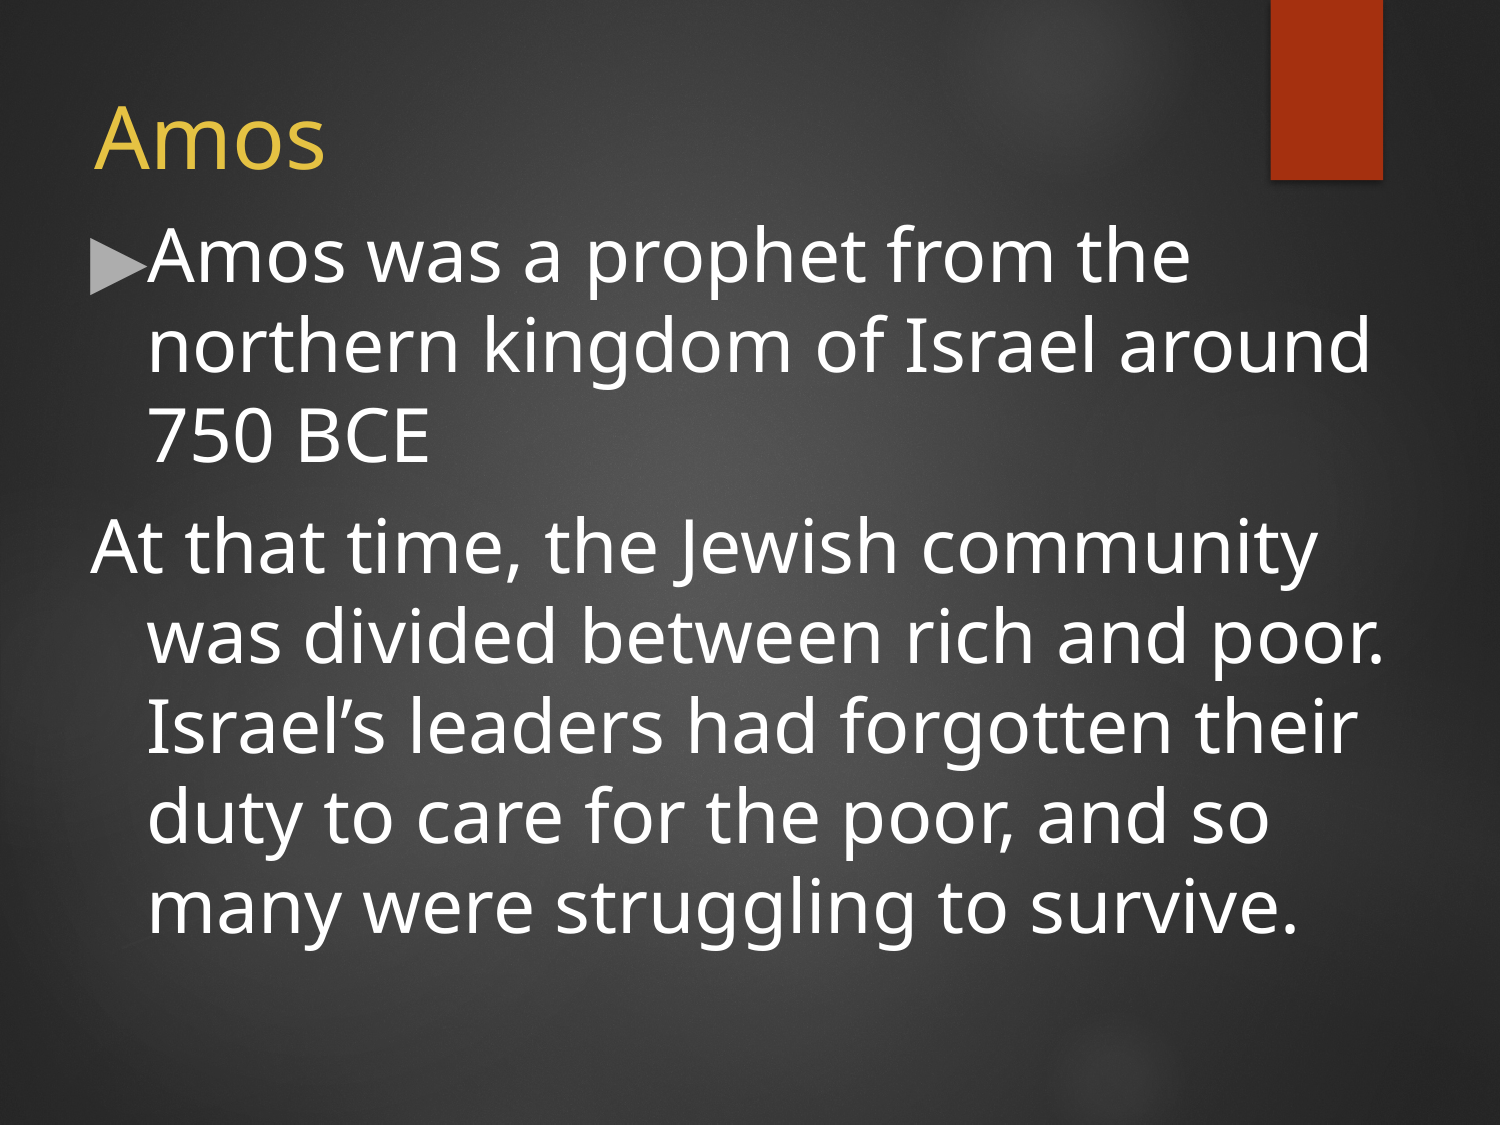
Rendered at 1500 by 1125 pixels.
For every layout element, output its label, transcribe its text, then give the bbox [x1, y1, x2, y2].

picture [0, 0, 1500, 1125]
list Amos was a prophet from the northern kingdom of Israel around 750 BCE At that time, the Jewish community was divided between rich and poor. Israel’s leaders had forgotten their duty to care for the poor, and so many were struggling to survive. [75, 200, 1475, 1025]
title Amos [79, 74, 1237, 200]
